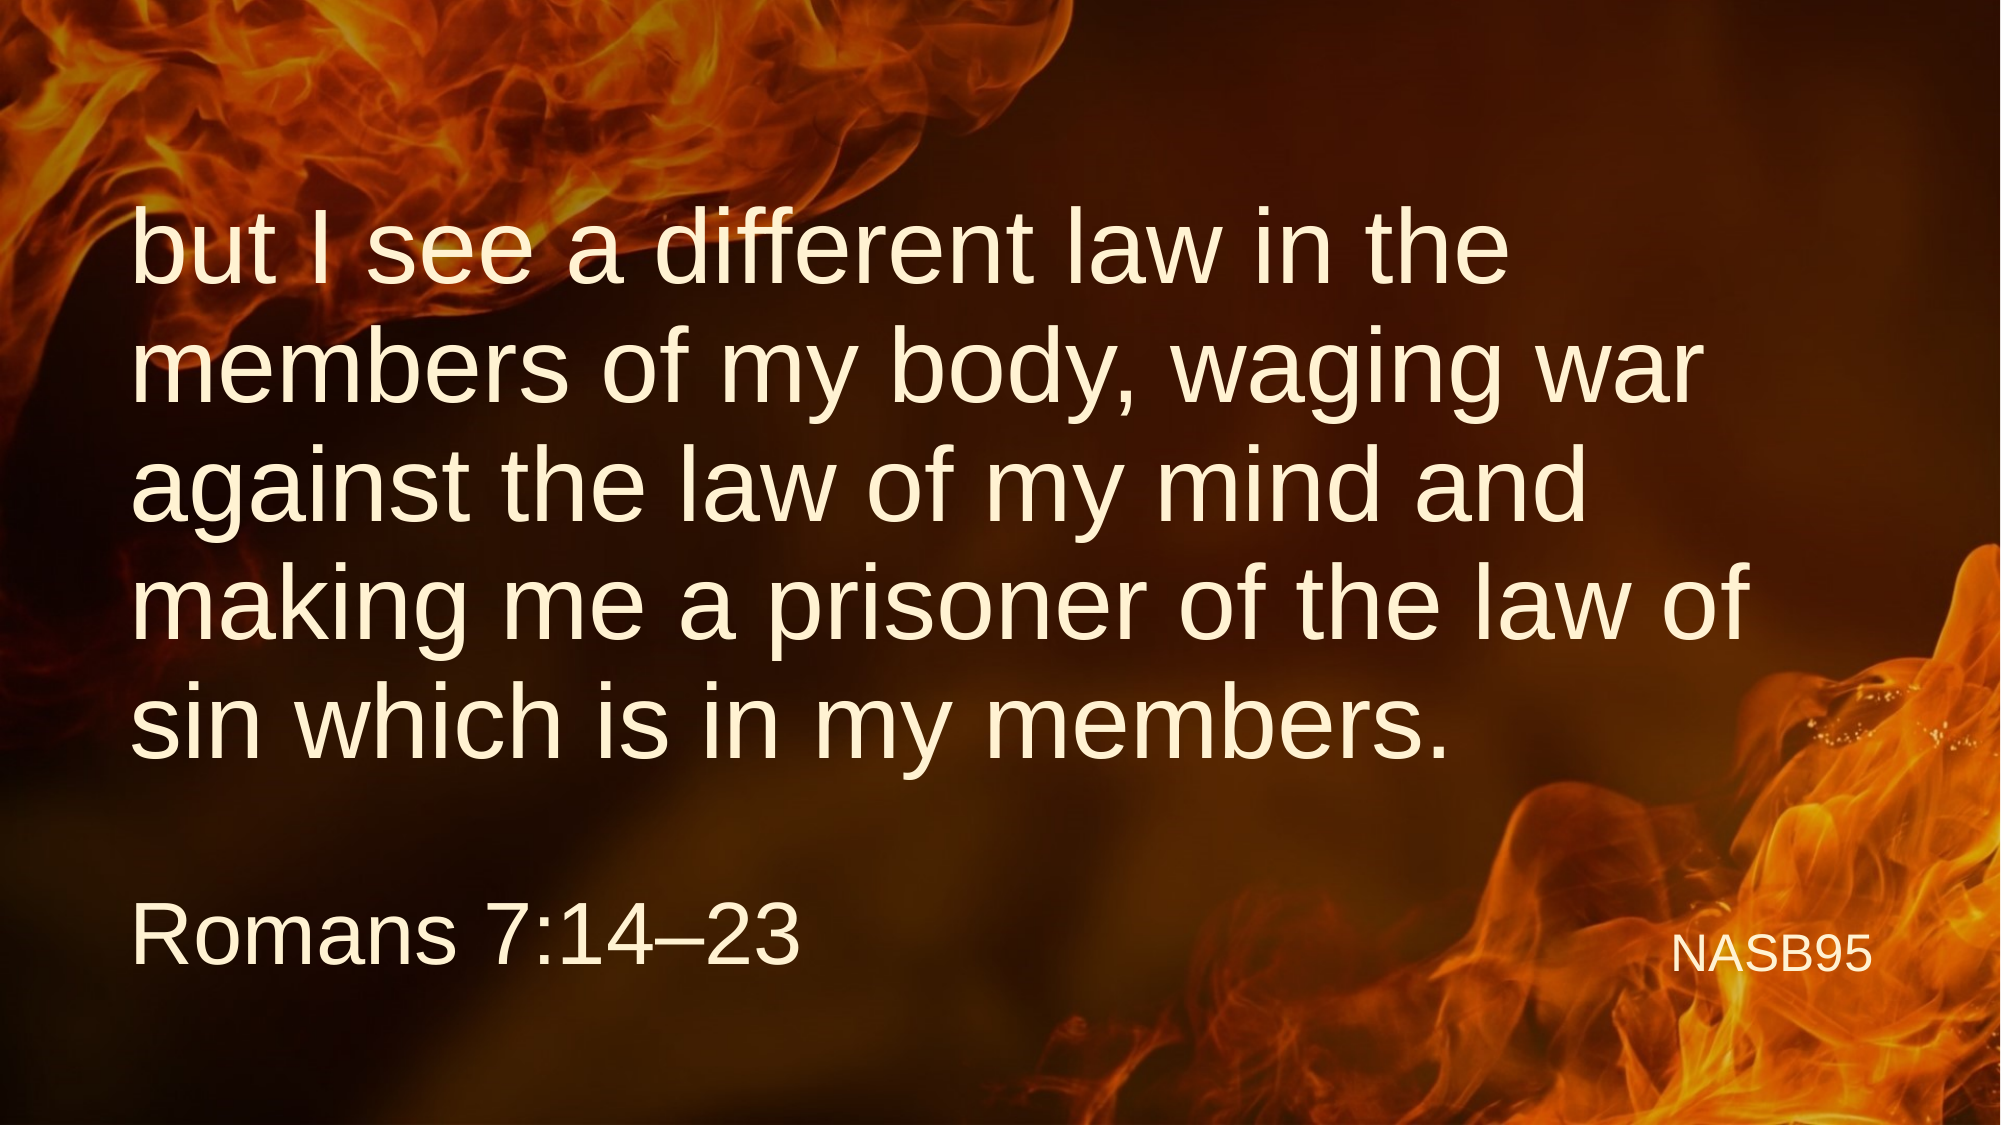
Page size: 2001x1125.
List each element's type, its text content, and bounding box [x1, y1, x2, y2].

picture [0, 0, 2001, 1125]
list Romans 7:14–23 [114, 876, 1615, 991]
list NASB95 [1650, 915, 1889, 991]
list but I see a different law in the members of my body, waging war against the law of my mind and making me a prisoner of the law of sin which is in my members. [114, 114, 1886, 855]
